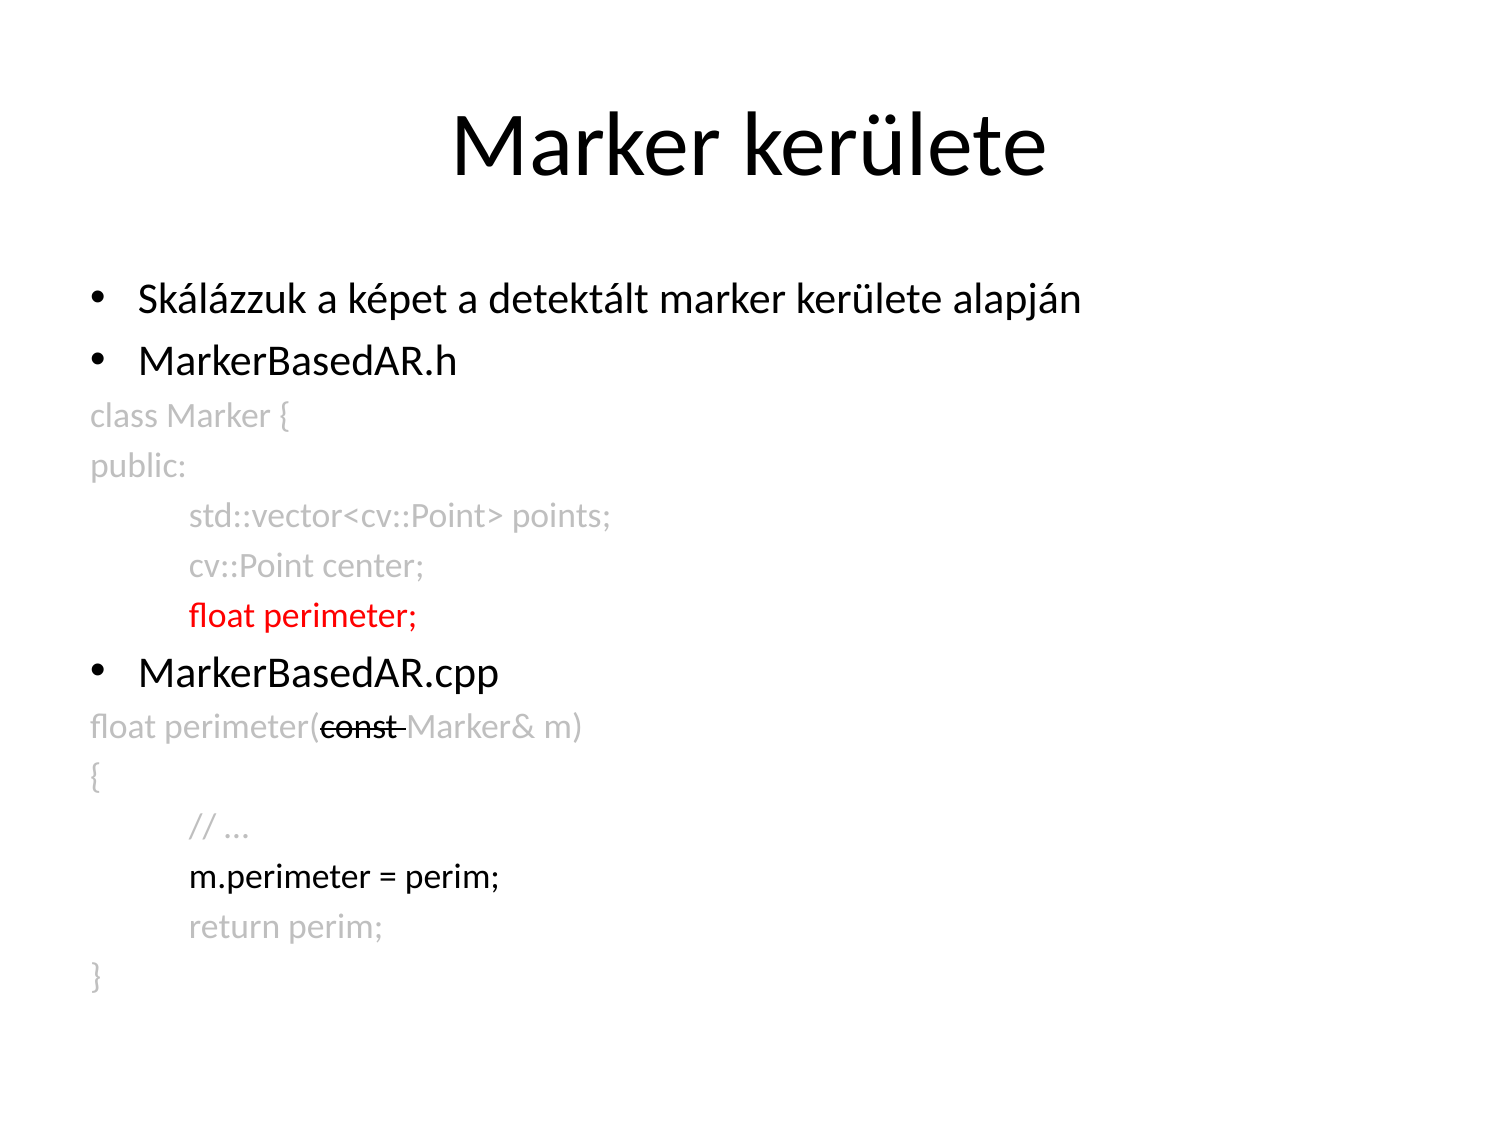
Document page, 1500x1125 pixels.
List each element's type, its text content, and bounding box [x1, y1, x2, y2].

list Skálázzuk a képet a detektált marker kerülete alapján MarkerBasedAR.h class Marker { public: std::vector<cv::Point> points; cv::Point center; float perimeter; MarkerBasedAR.cpp float perimeter(const Marker& m) { // … m.perimeter = perim; return perim; } [75, 262, 1425, 1005]
title Marker kerülete [75, 45, 1425, 233]
